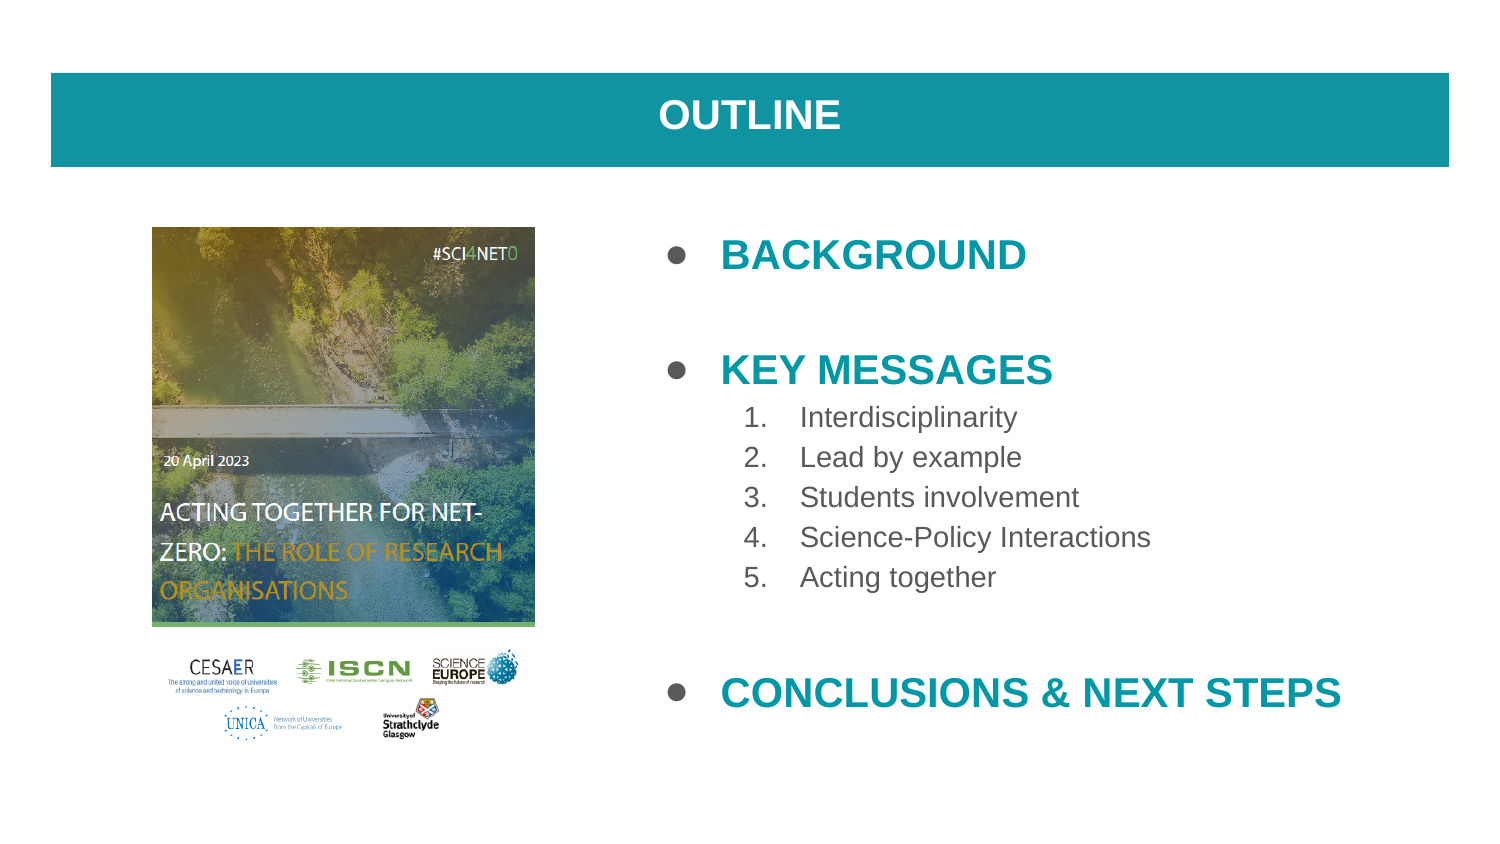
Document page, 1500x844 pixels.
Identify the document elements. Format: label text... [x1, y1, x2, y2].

title OUTLINE [51, 72, 1449, 167]
list BACKGROUND KEY MESSAGES Interdisciplinarity Lead by example Students involvement Science-Policy Interactions Acting together CONCLUSIONS & NEXT STEPS [630, 187, 1449, 749]
picture [152, 226, 536, 749]
